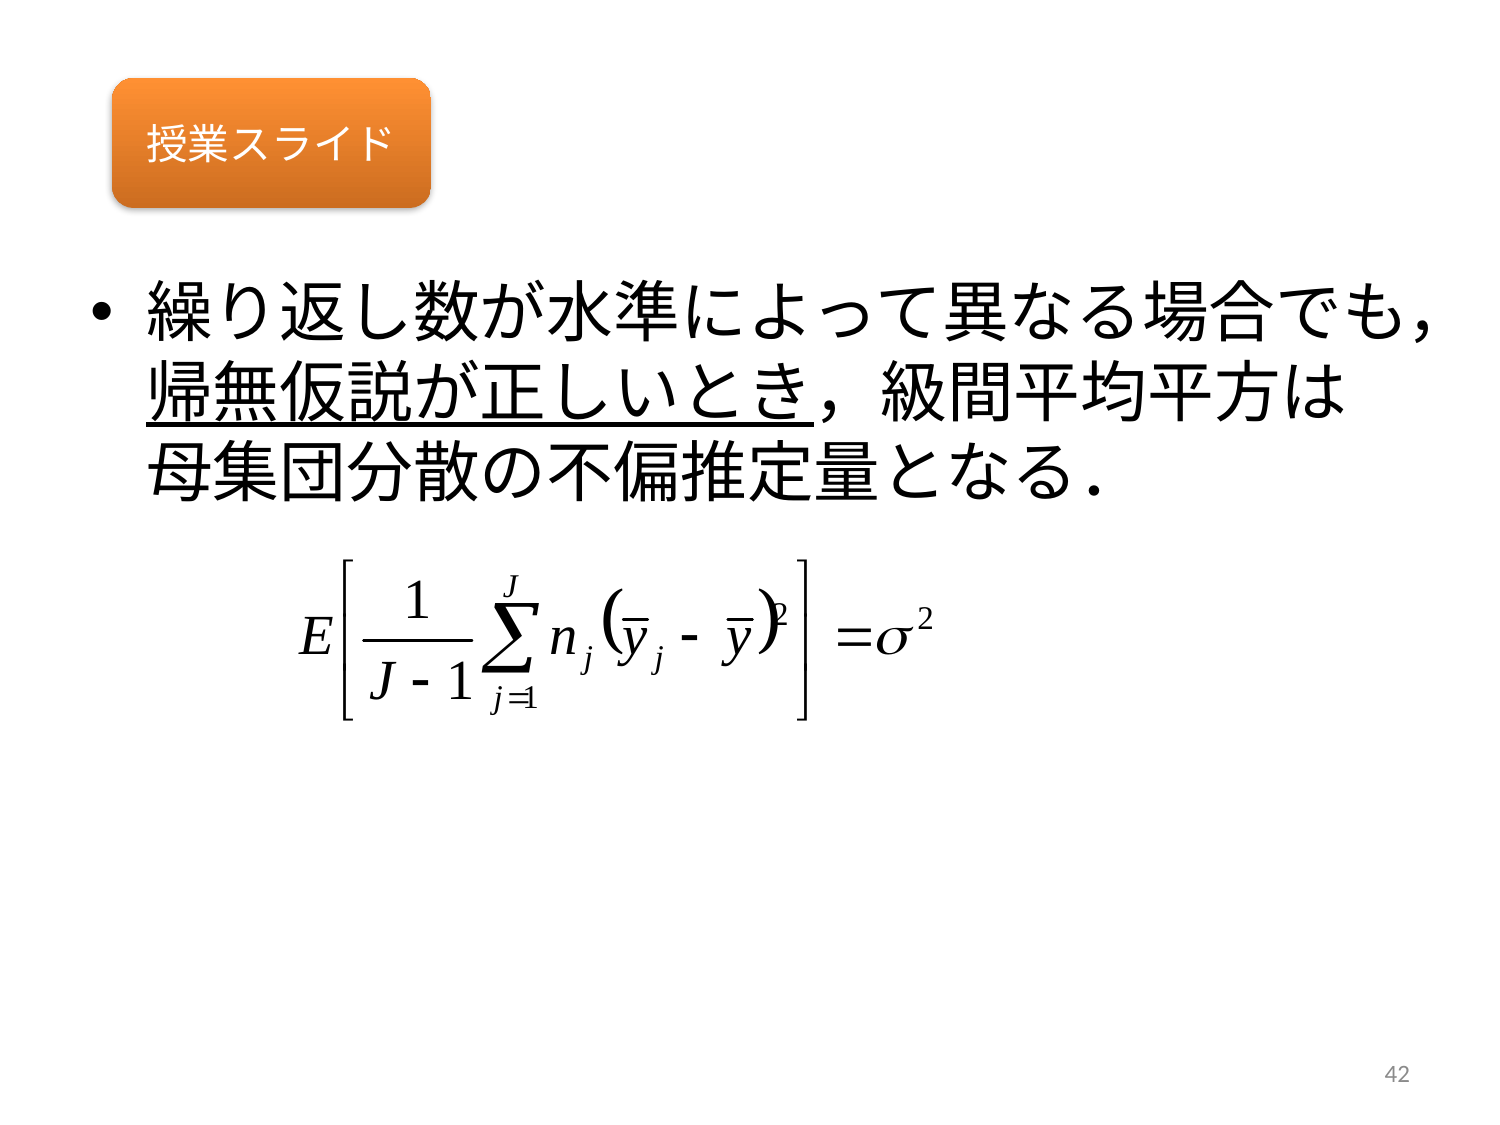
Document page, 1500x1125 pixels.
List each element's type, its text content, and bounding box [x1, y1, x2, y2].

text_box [289, 550, 947, 731]
text_box 授業スライド [112, 78, 432, 209]
list 繰り返し数が水準によって異なる場合でも，帰無仮説が正しいとき，級間平均平方は母集団分散の不偏推定量となる． [75, 262, 1425, 1005]
slide_number 42 [1074, 1042, 1425, 1103]
